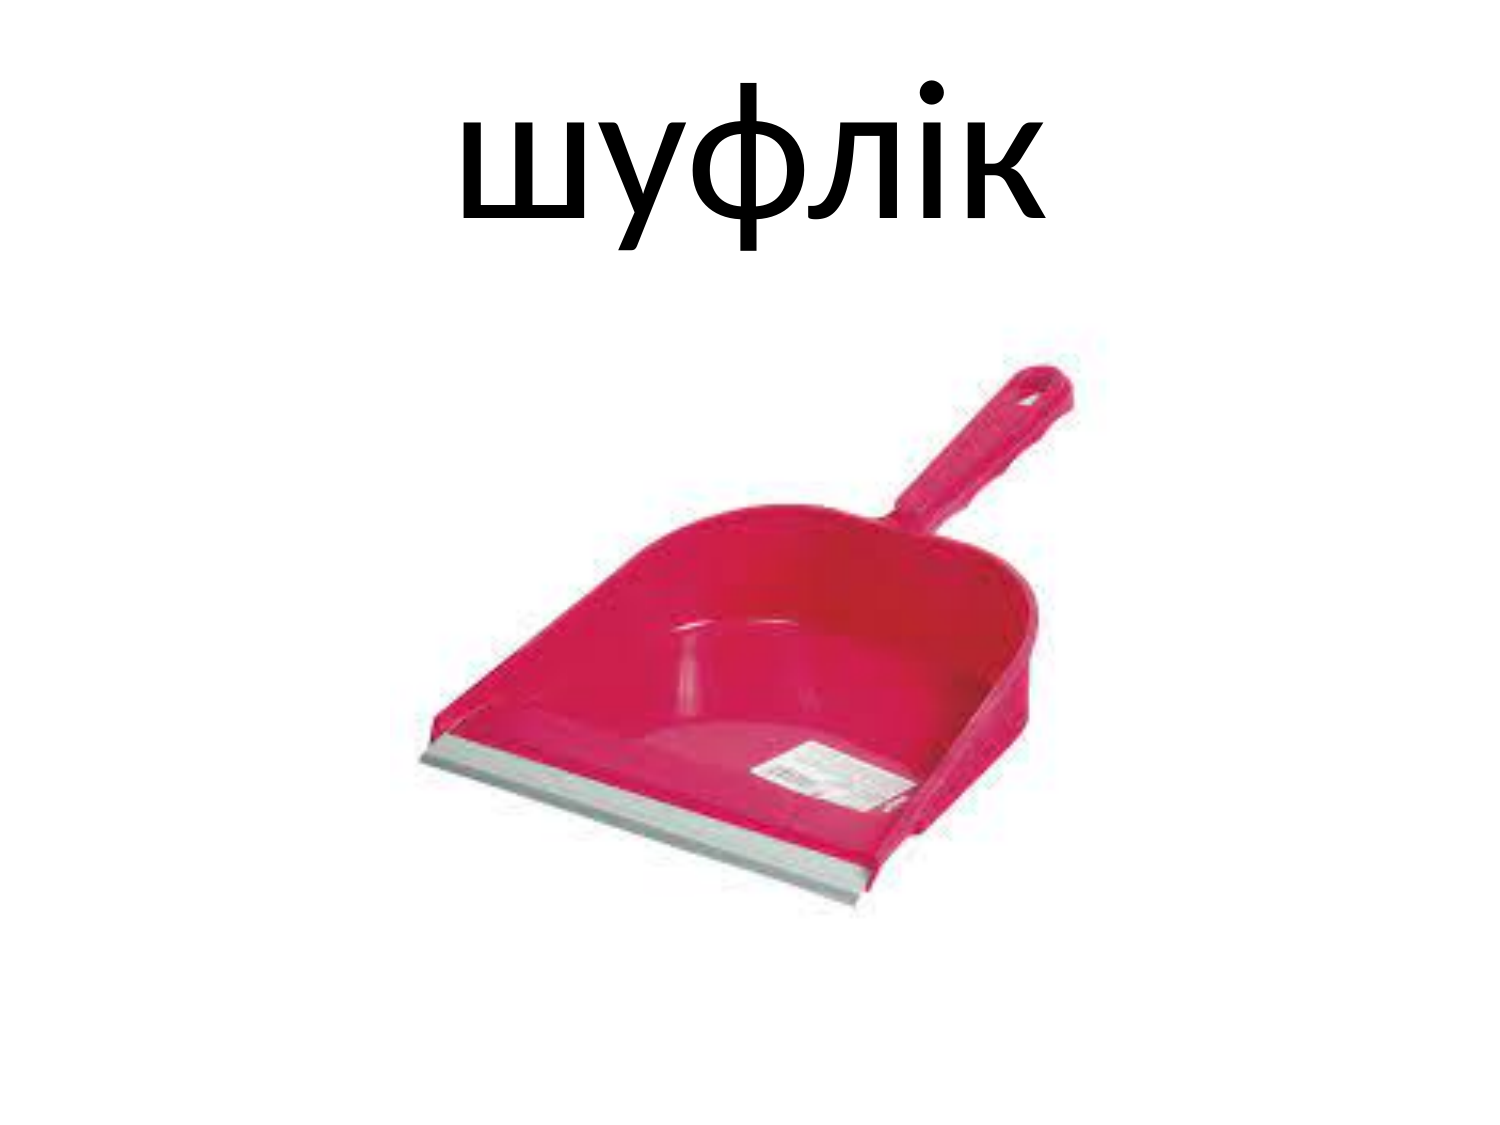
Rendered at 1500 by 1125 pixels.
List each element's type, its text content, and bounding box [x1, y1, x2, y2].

title шуфлік [0, 45, 1500, 233]
picture [390, 278, 1110, 999]
